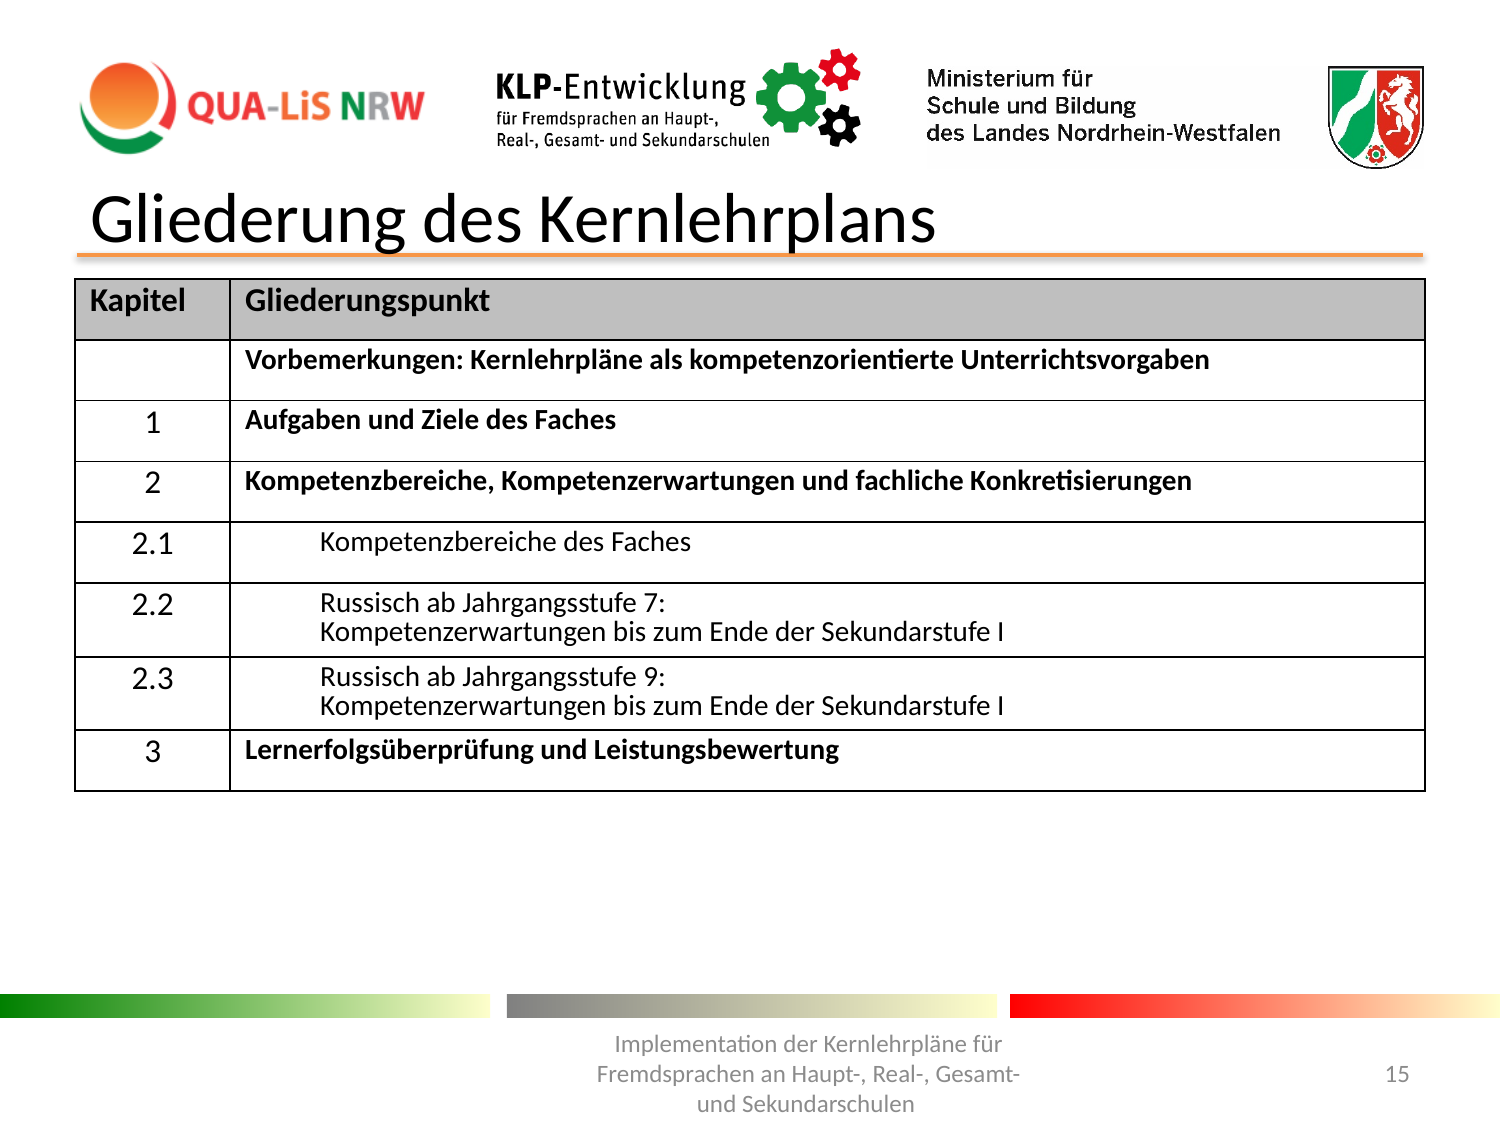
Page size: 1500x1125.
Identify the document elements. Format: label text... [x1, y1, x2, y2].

table_cell Kompetenzbereiche des Faches [231, 523, 1424, 582]
table_header Gliederungspunkt [231, 280, 1424, 339]
table_cell Russisch ab Jahrgangsstufe 9: Kompetenzerwartungen bis zum Ende der Sekundarstufe I [231, 658, 1424, 729]
table_cell 2 [76, 462, 229, 521]
table_cell 2.3 [76, 658, 229, 729]
table_cell 2.1 [76, 523, 229, 582]
slide_number 15 [1328, 1042, 1425, 1103]
table_cell Aufgaben und Ziele des Faches [231, 401, 1424, 461]
table_cell Vorbemerkungen: Kernlehrpläne als kompetenzorientierte Unterrichtsvorgaben [231, 341, 1424, 400]
table_cell Kompetenzbereiche, Kompetenzerwartungen und fachliche Konkretisierungen [231, 462, 1424, 521]
table_cell 3 [76, 731, 229, 790]
table_cell [76, 341, 229, 400]
table_cell 1 [76, 401, 229, 461]
table_cell Lernerfolgsüberprüfung und Leistungsbewertung [231, 731, 1424, 790]
picture [478, 30, 880, 168]
title Gliederung des Kernlehrplans [75, 184, 1425, 244]
picture [77, 55, 431, 158]
footer Implementation der Kernlehrpläne für Fremdsprachen an Haupt-, Real-, Gesamt- und Sekundarschulen [572, 1042, 1046, 1103]
table_header Kapitel [76, 280, 229, 339]
table_cell 2.2 [76, 584, 229, 656]
picture [927, 66, 1424, 169]
table_cell Russisch ab Jahrgangsstufe 7: Kompetenzerwartungen bis zum Ende der Sekundarstufe I [231, 584, 1424, 656]
